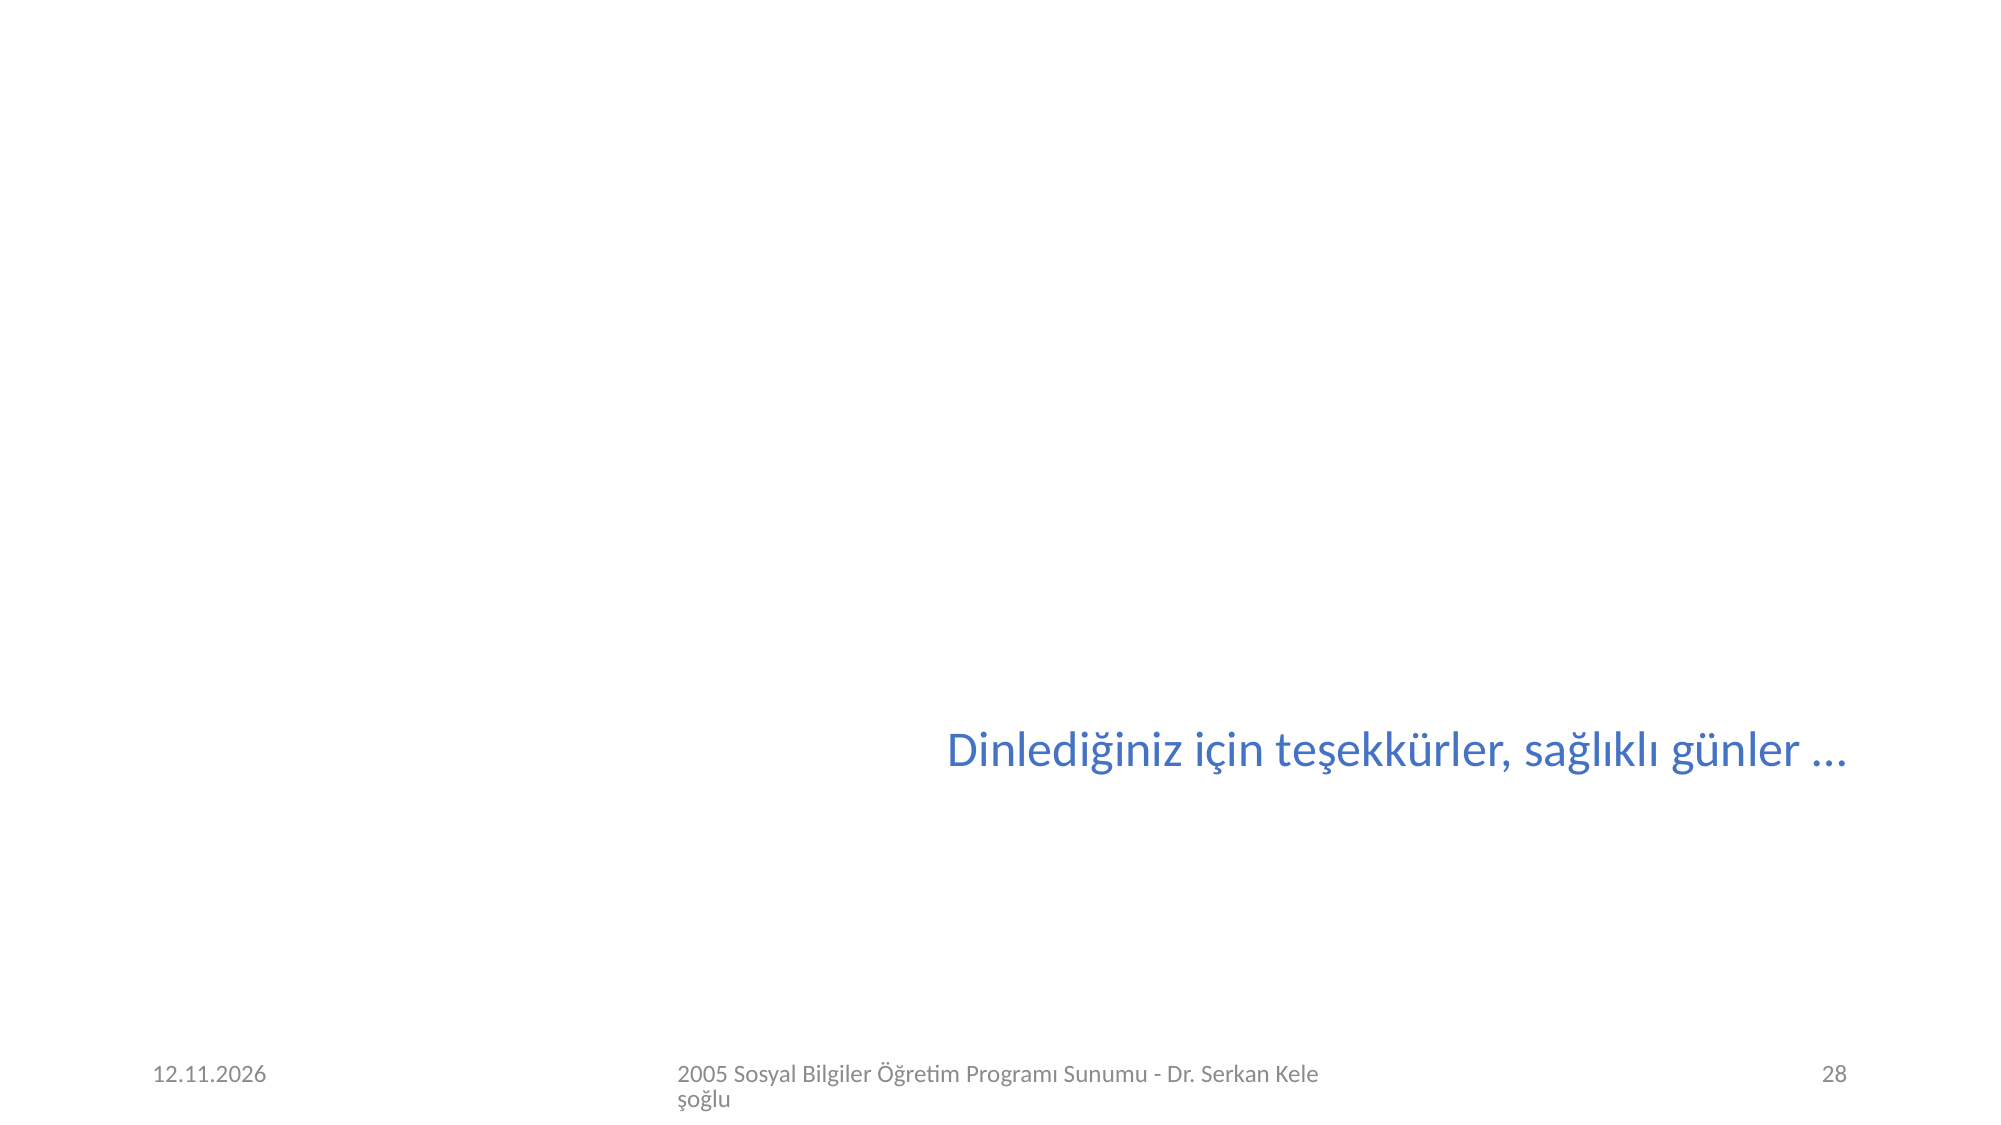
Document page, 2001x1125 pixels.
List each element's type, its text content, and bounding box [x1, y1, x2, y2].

text_box Dinlediğiniz için teşekkürler, sağlıklı günler … [137, 709, 1863, 785]
footer 2005 Sosyal Bilgiler Öğretim Programı Sunumu - Dr. Serkan Keleşoğlu [662, 1042, 1338, 1103]
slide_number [137, 1042, 588, 1103]
slide_number 28 [1412, 1042, 1863, 1103]
